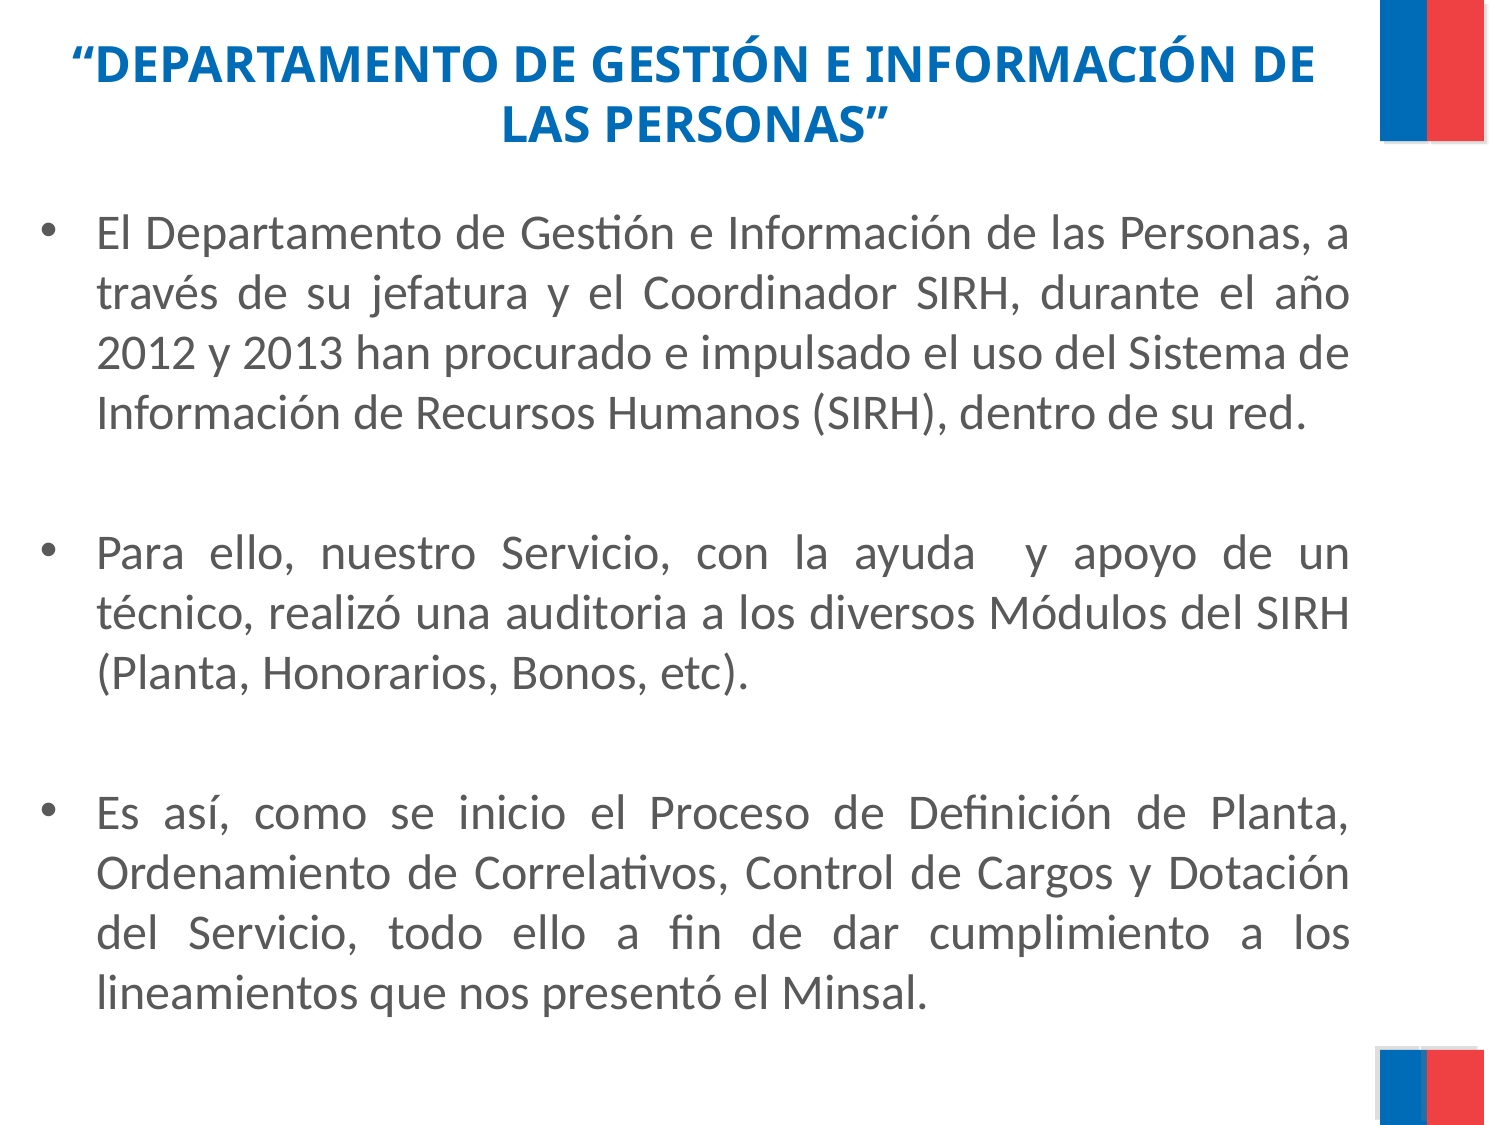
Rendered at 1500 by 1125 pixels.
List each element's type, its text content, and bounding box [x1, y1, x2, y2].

text_box El Departamento de Gestión e Información de las Personas, a través de su jefatura y el Coordinador SIRH, durante el año 2012 y 2013 han procurado e impulsado el uso del Sistema de Información de Recursos Humanos (SIRH), dentro de su red. Para ello, nuestro Servicio, con la ayuda y apoyo de un técnico, realizó una auditoria a los diversos Módulos del SIRH (Planta, Honorarios, Bonos, etc). Es así, como se inicio el Proceso de Definición de Planta, Ordenamiento de Correlativos, Control de Cargos y Dotación del Servicio, todo ello a fin de dar cumplimiento a los lineamientos que nos presentó el Minsal. [24, 192, 1367, 1035]
title “DEPARTAMENTO DE GESTIÓN E INFORMACIÓN DE LAS PERSONAS” [24, 24, 1365, 192]
